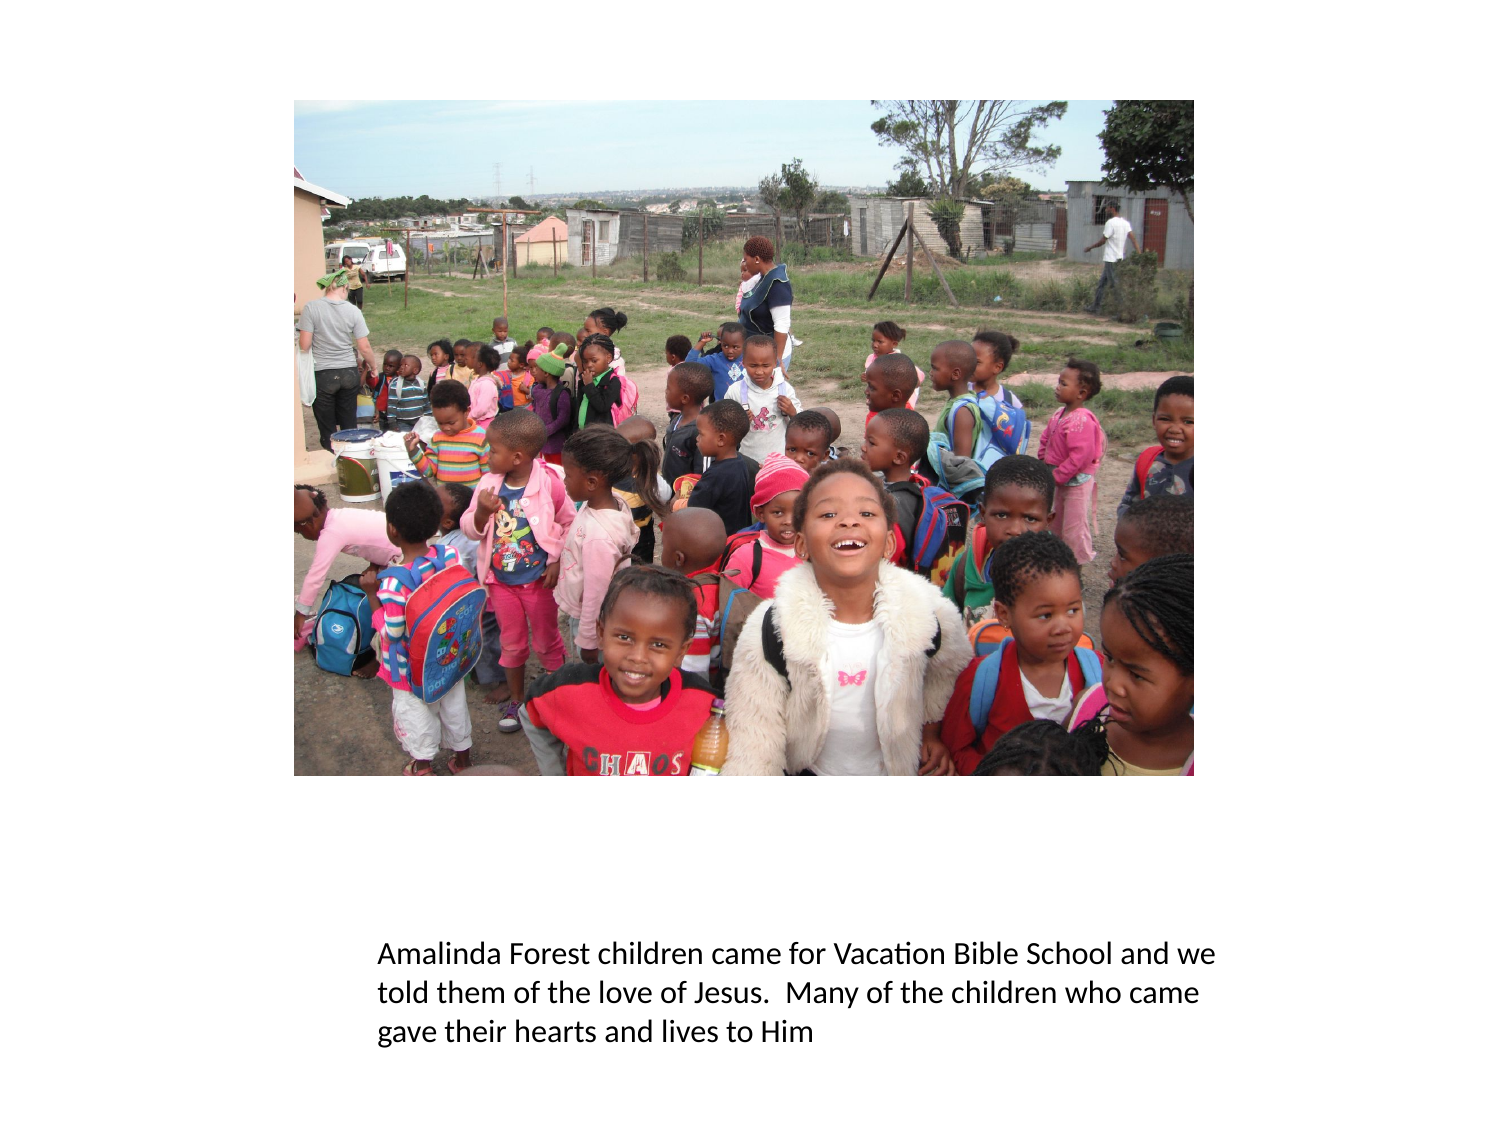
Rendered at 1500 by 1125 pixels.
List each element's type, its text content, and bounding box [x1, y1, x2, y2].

list Amalinda Forest children came for Vacation Bible School and we told them of the love of Jesus. Many of the children who came gave their hearts and lives to Him [362, 924, 1263, 1057]
picture [293, 100, 1195, 776]
